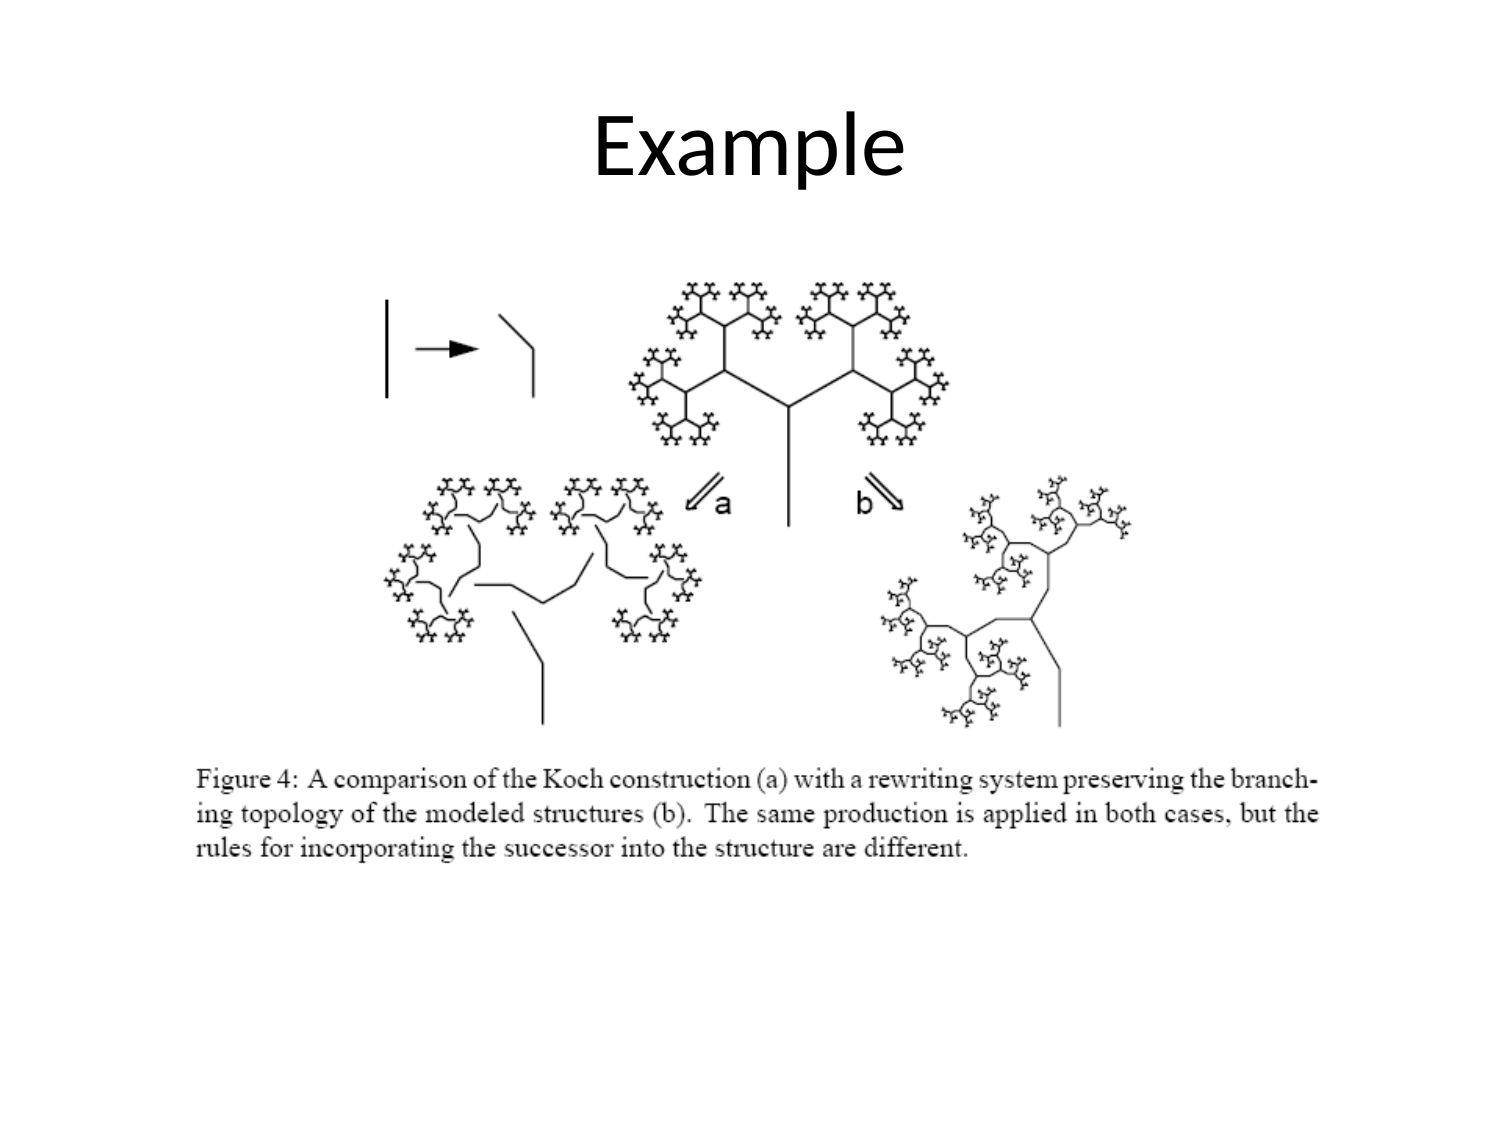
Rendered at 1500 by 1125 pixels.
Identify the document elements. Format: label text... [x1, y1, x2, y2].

picture [154, 253, 1346, 872]
title Example [75, 45, 1425, 233]
